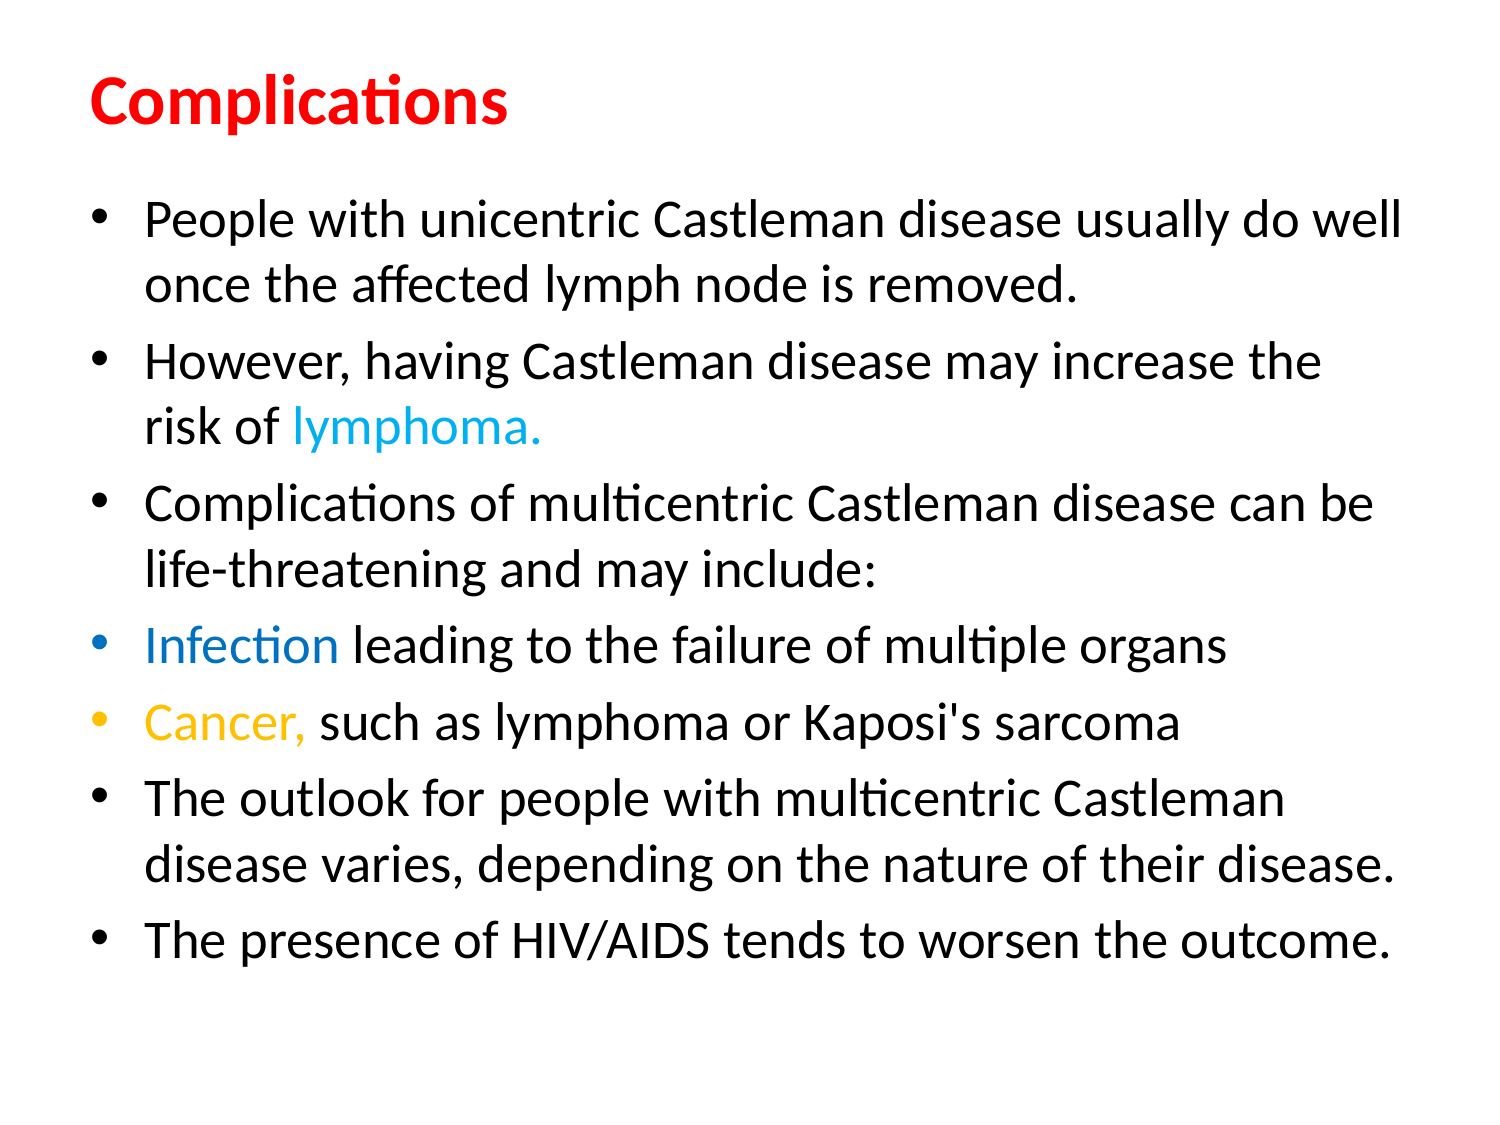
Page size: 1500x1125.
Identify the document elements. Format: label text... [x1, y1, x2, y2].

title Complications [75, 45, 1425, 174]
list People with unicentric Castleman disease usually do well once the affected lymph node is removed. However, having Castleman disease may increase the risk of lymphoma. Complications of multicentric Castleman disease can be life-threatening and may include: Infection leading to the failure of multiple organs Cancer, such as lymphoma or Kaposi's sarcoma The outlook for people with multicentric Castleman disease varies, depending on the nature of their disease. The presence of HIV/AIDS tends to worsen the outcome. [75, 174, 1425, 1005]
